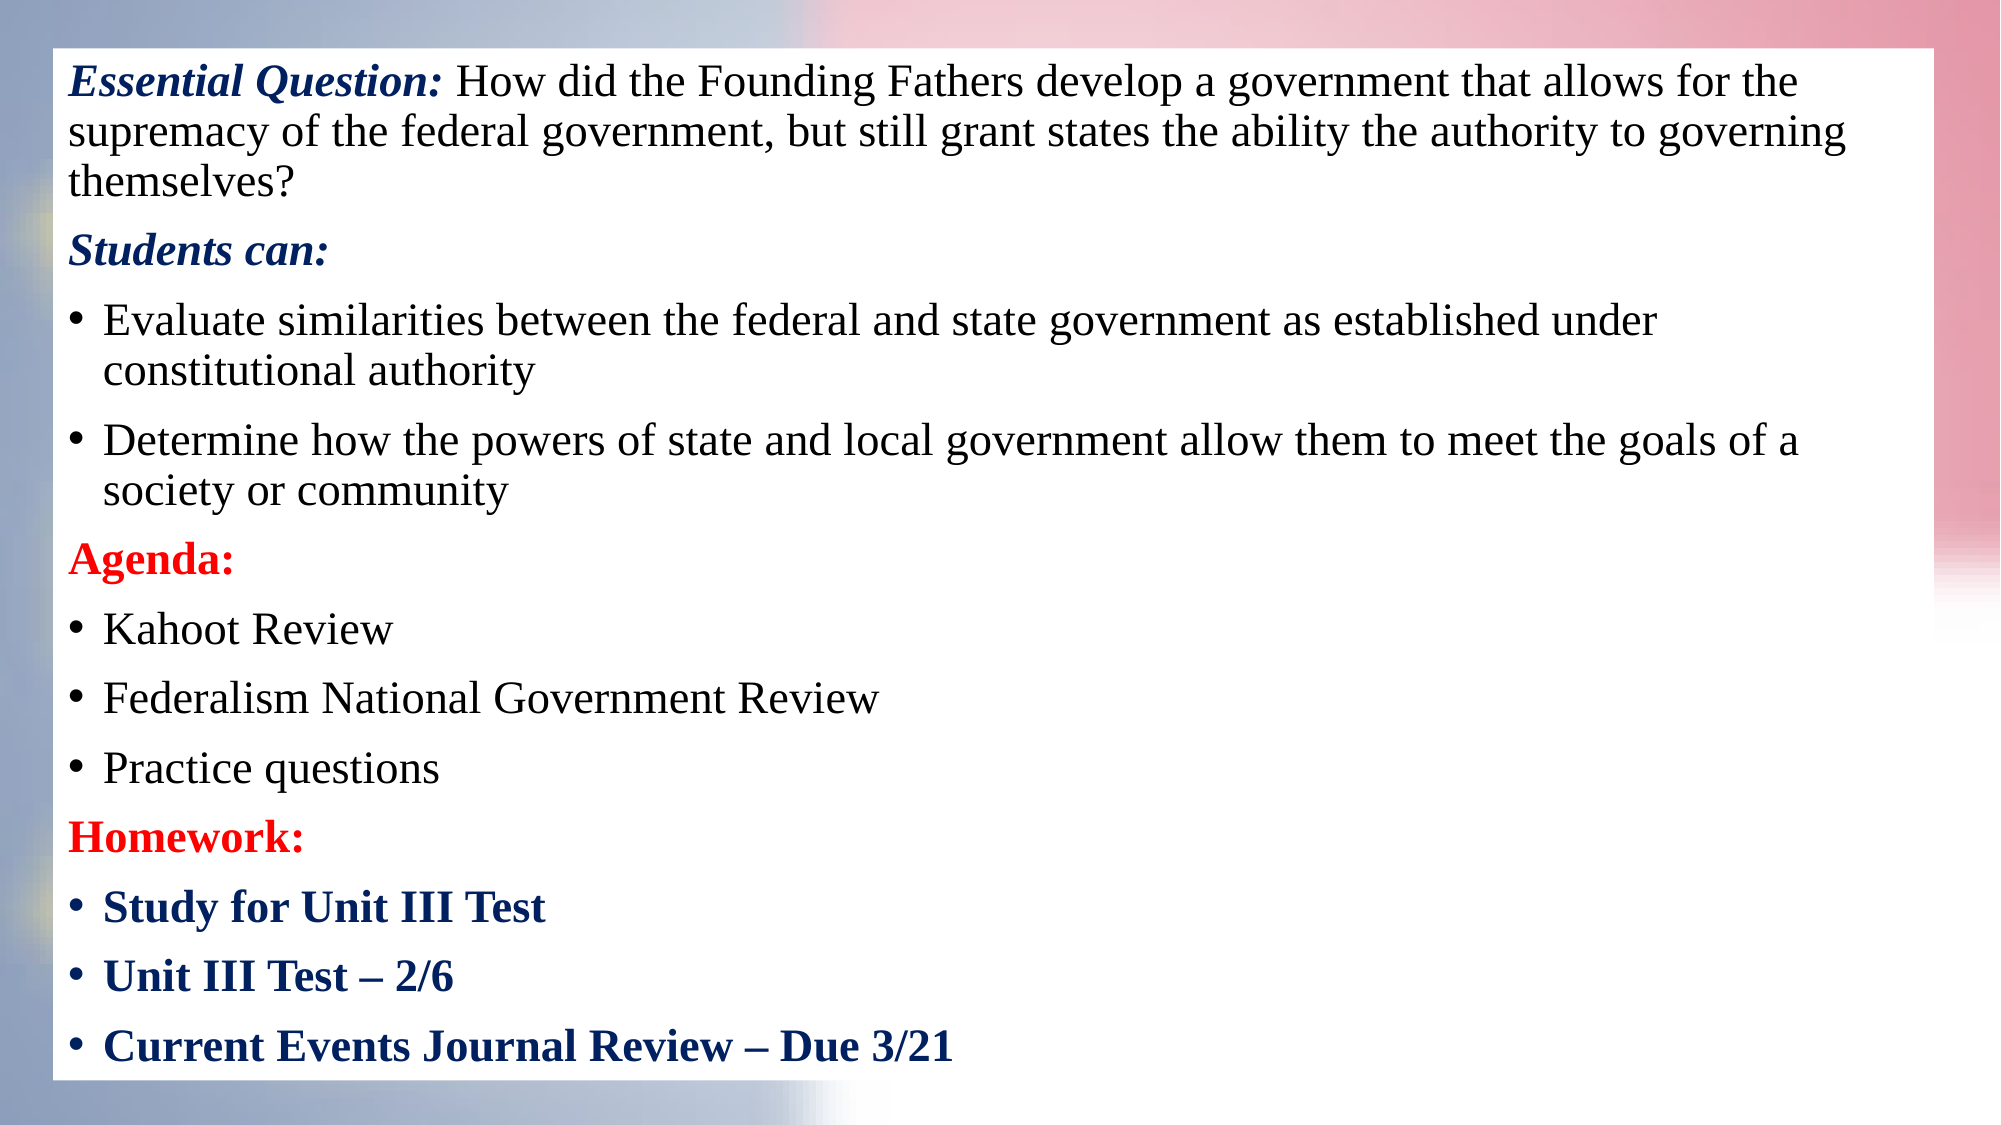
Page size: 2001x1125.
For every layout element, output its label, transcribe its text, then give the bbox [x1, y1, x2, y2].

list Essential Question: How did the Founding Fathers develop a government that allows for the supremacy of the federal government, but still grant states the ability the authority to governing themselves? Students can: Evaluate similarities between the federal and state government as established under constitutional authority Determine how the powers of state and local government allow them to meet the goals of a society or community Agenda: Kahoot Review Federalism National Government Review Practice questions Homework: Study for Unit III Test Unit III Test – 2/6 Current Events Journal Review – Due 3/21 [53, 48, 1934, 1081]
